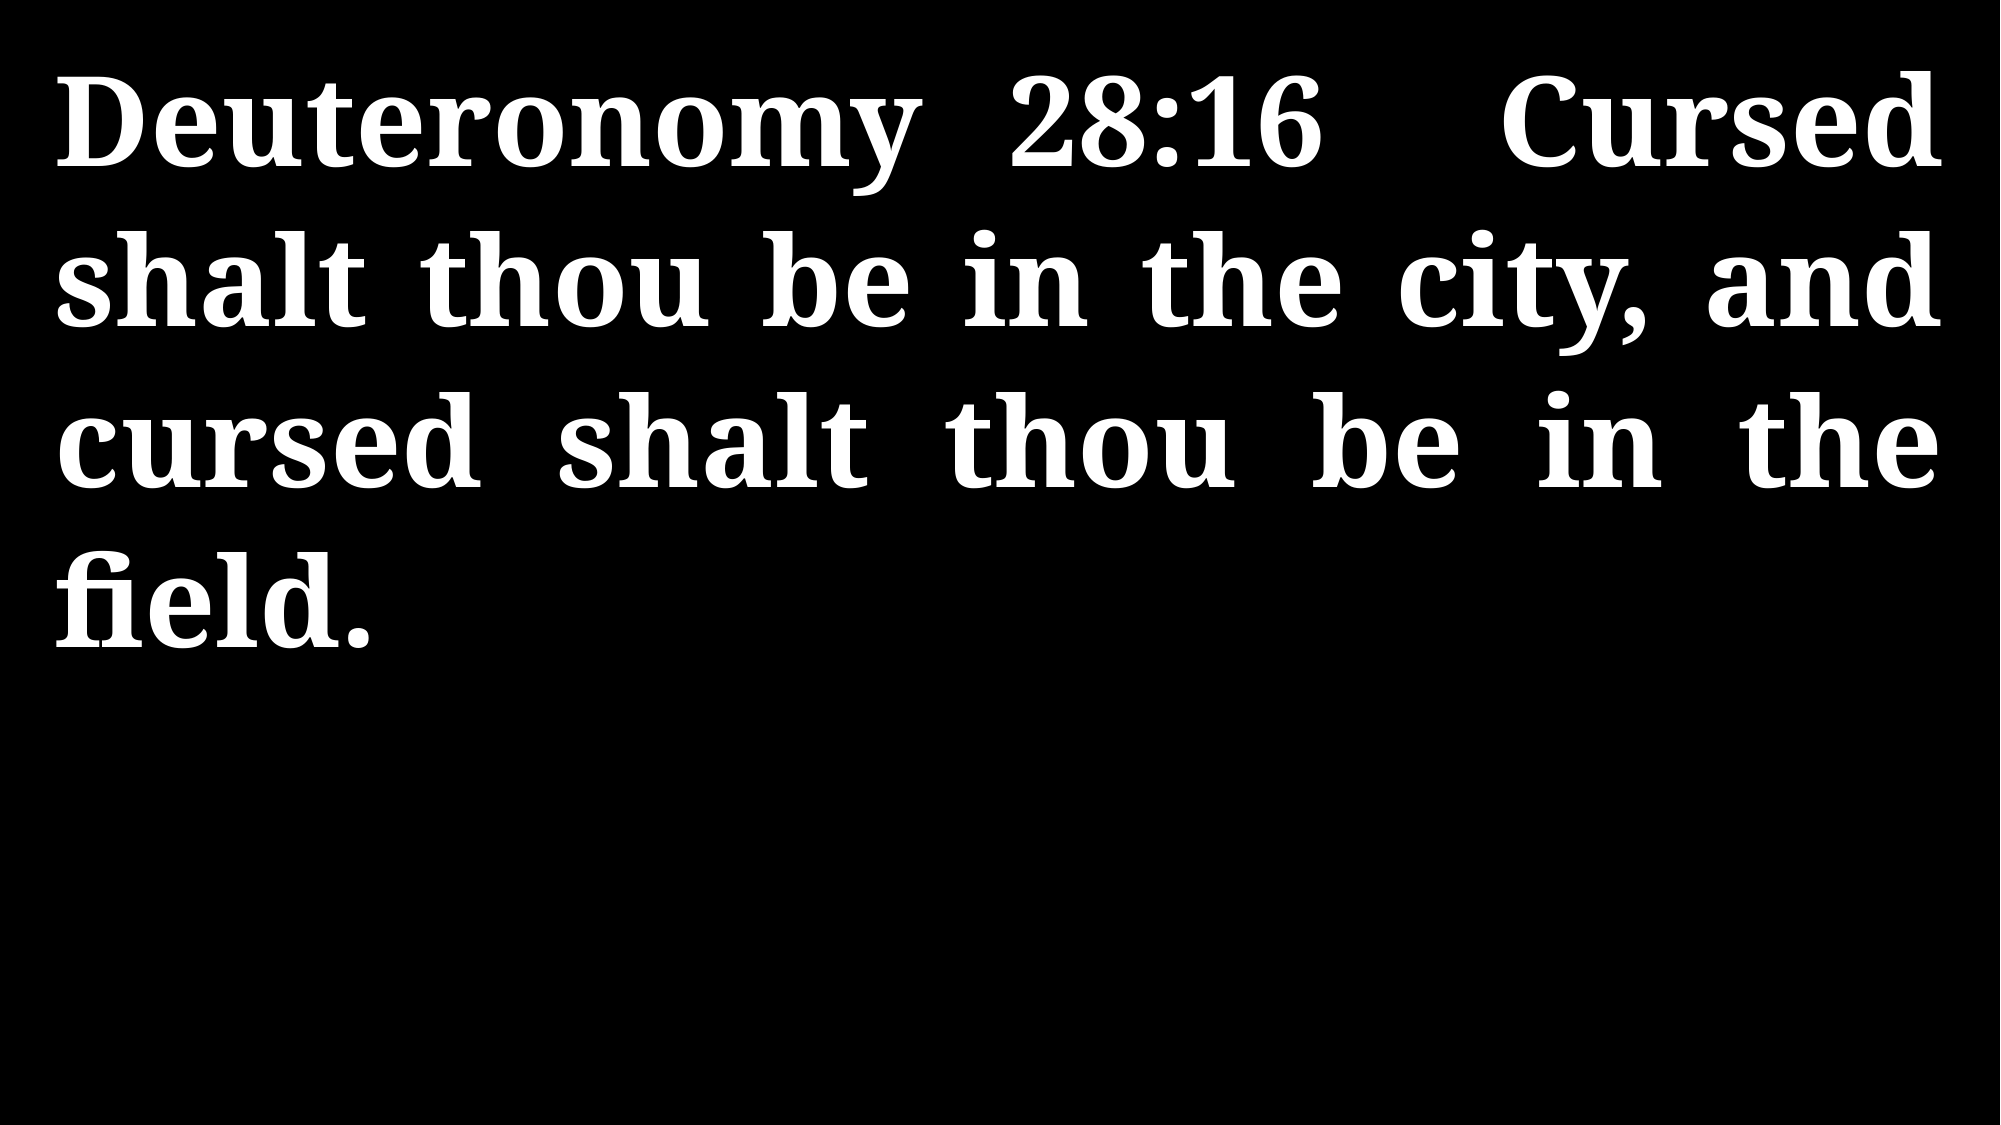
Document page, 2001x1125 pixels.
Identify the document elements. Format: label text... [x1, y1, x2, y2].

text_box Deuteronomy 28:16 Cursed shalt thou be in the city, and cursed shalt thou be in the field. [39, 23, 1961, 680]
